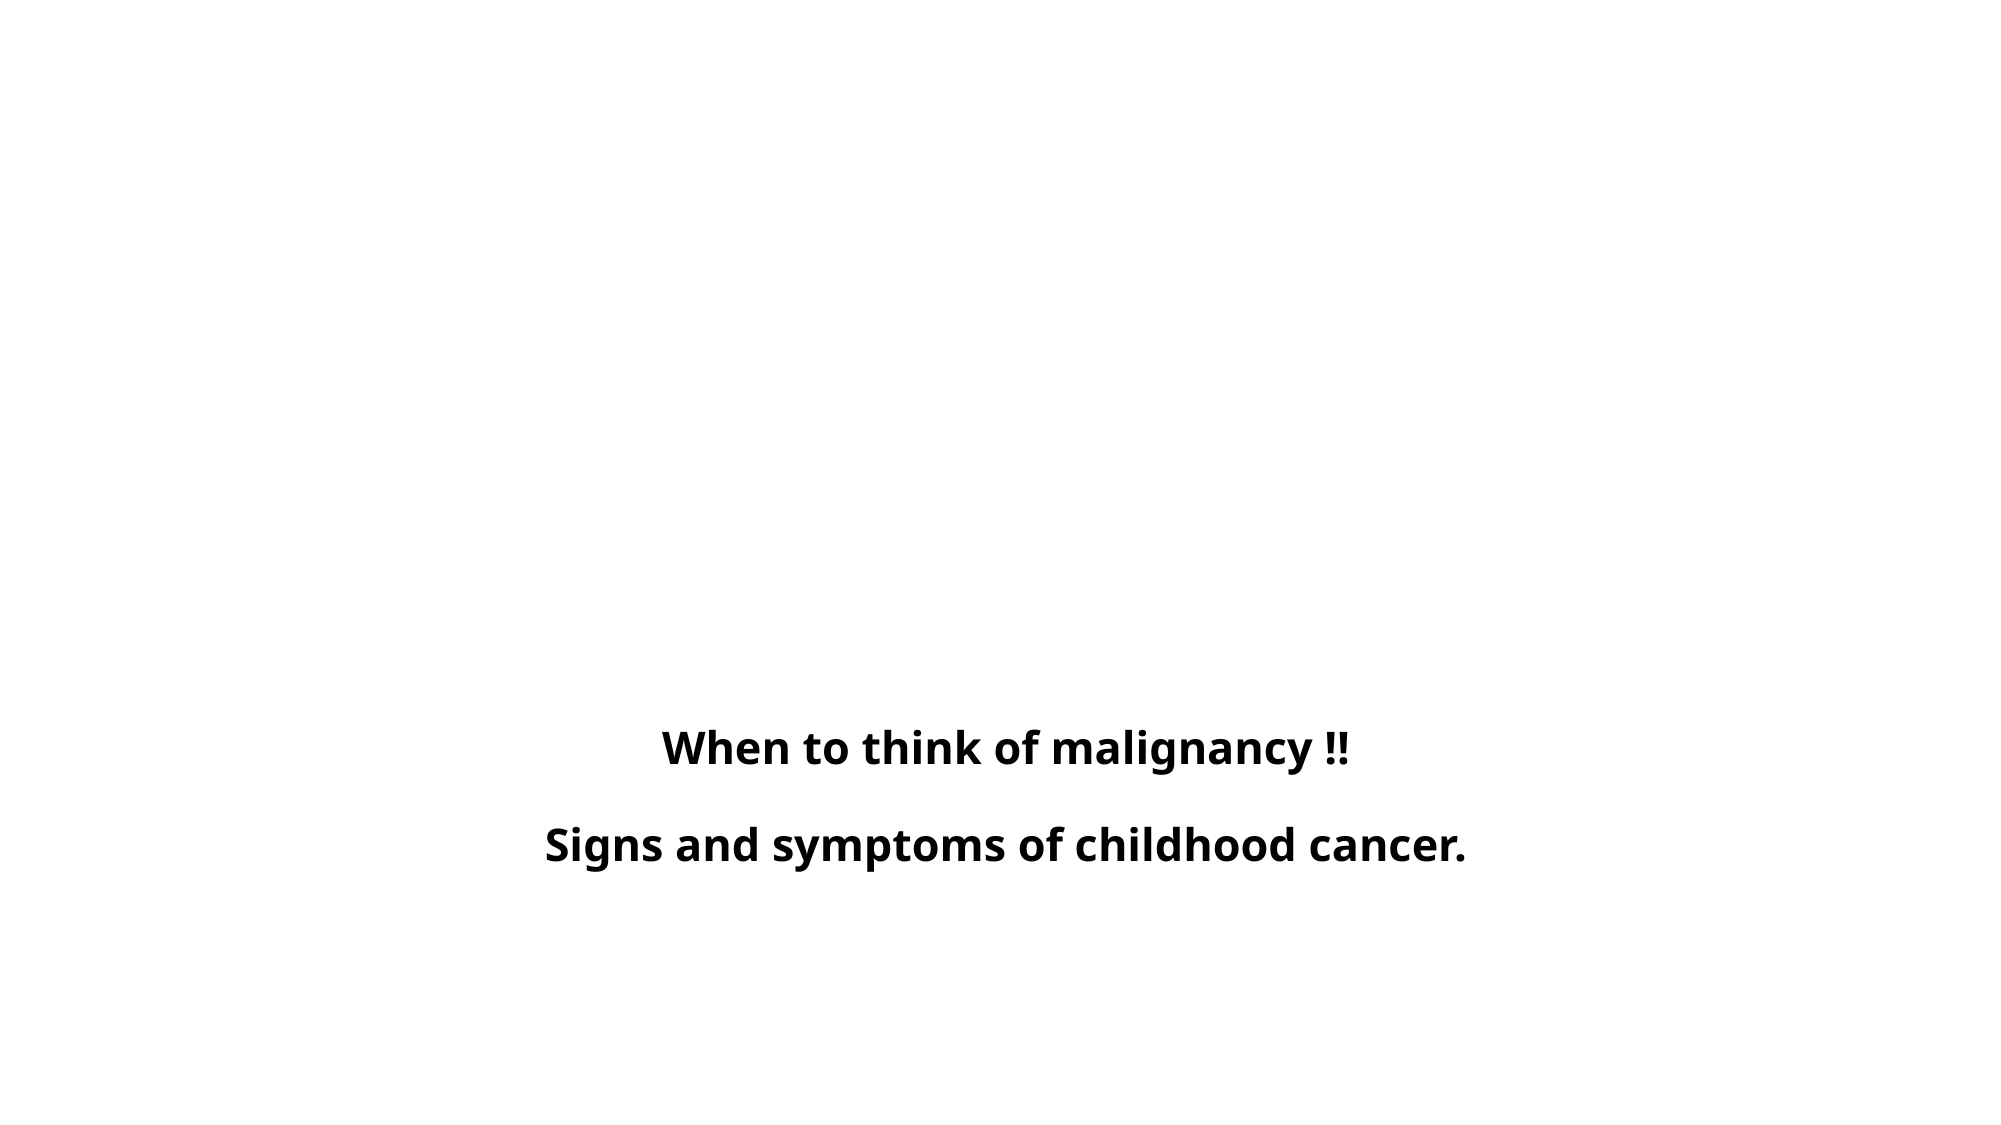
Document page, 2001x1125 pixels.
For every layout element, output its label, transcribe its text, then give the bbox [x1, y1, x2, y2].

title When to think of malignancy !! Signs and symptoms of childhood cancer. [256, 366, 1757, 933]
